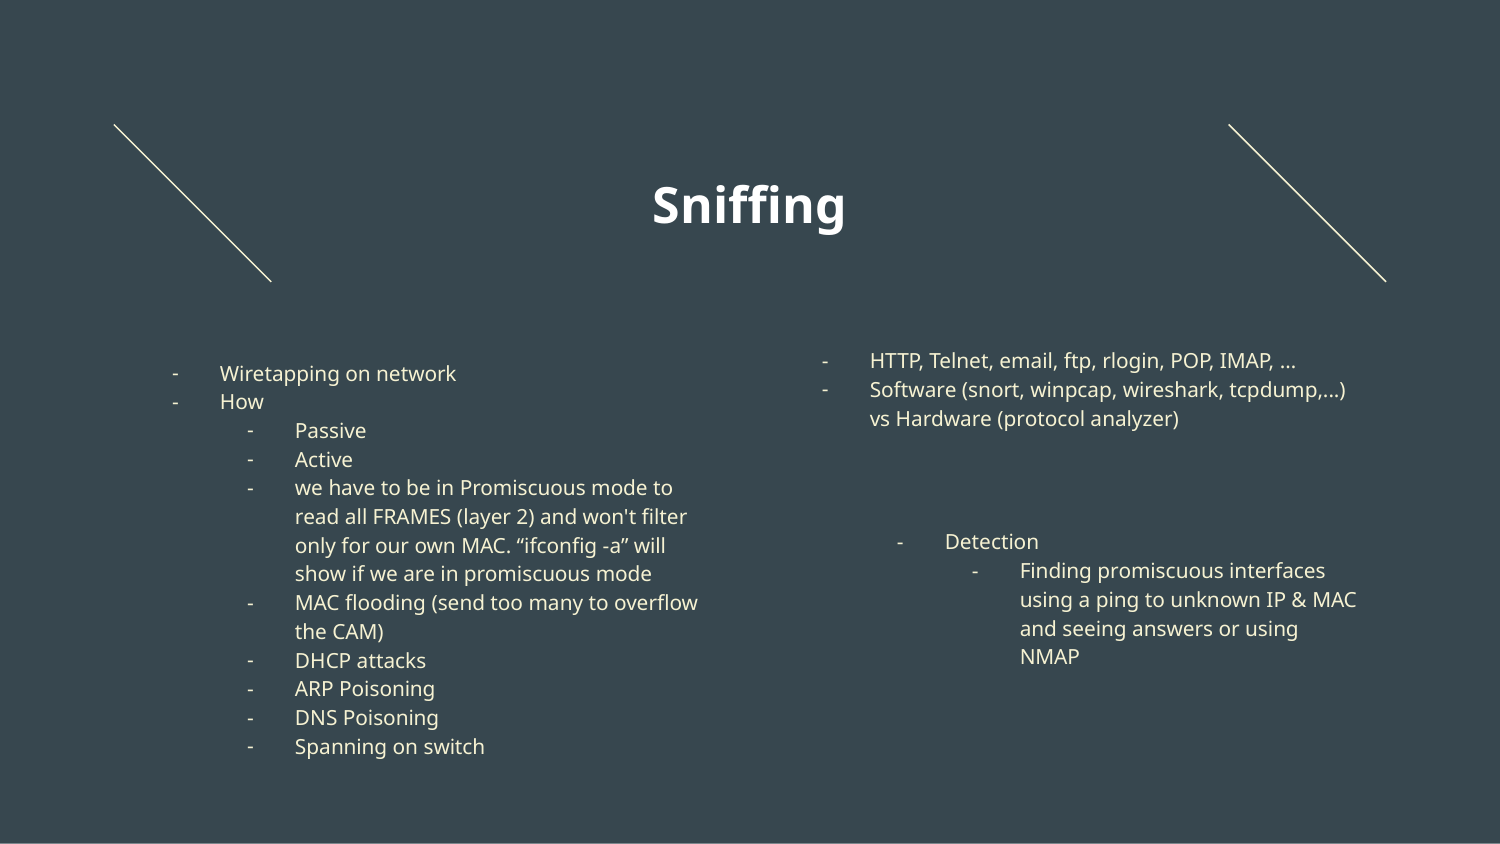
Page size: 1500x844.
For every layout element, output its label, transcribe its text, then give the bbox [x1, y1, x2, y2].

list Wiretapping on network How Passive Active we have to be in Promiscuous mode to read all FRAMES (layer 2) and won't filter only for our own MAC. “ifconfig -a” will show if we are in promiscuous mode MAC flooding (send too many to overflow the CAM) DHCP attacks ARP Poisoning DNS Poisoning Spanning on switch [130, 341, 728, 749]
title Sniffing [302, 124, 1198, 282]
list HTTP, Telnet, email, ftp, rlogin, POP, IMAP, … Software (snort, winpcap, wireshark, tcpdump,...) vs Hardware (protocol analyzer) Detection Finding promiscuous interfaces using a ping to unknown IP & MAC and seeing answers or using NMAP [779, 328, 1377, 737]
